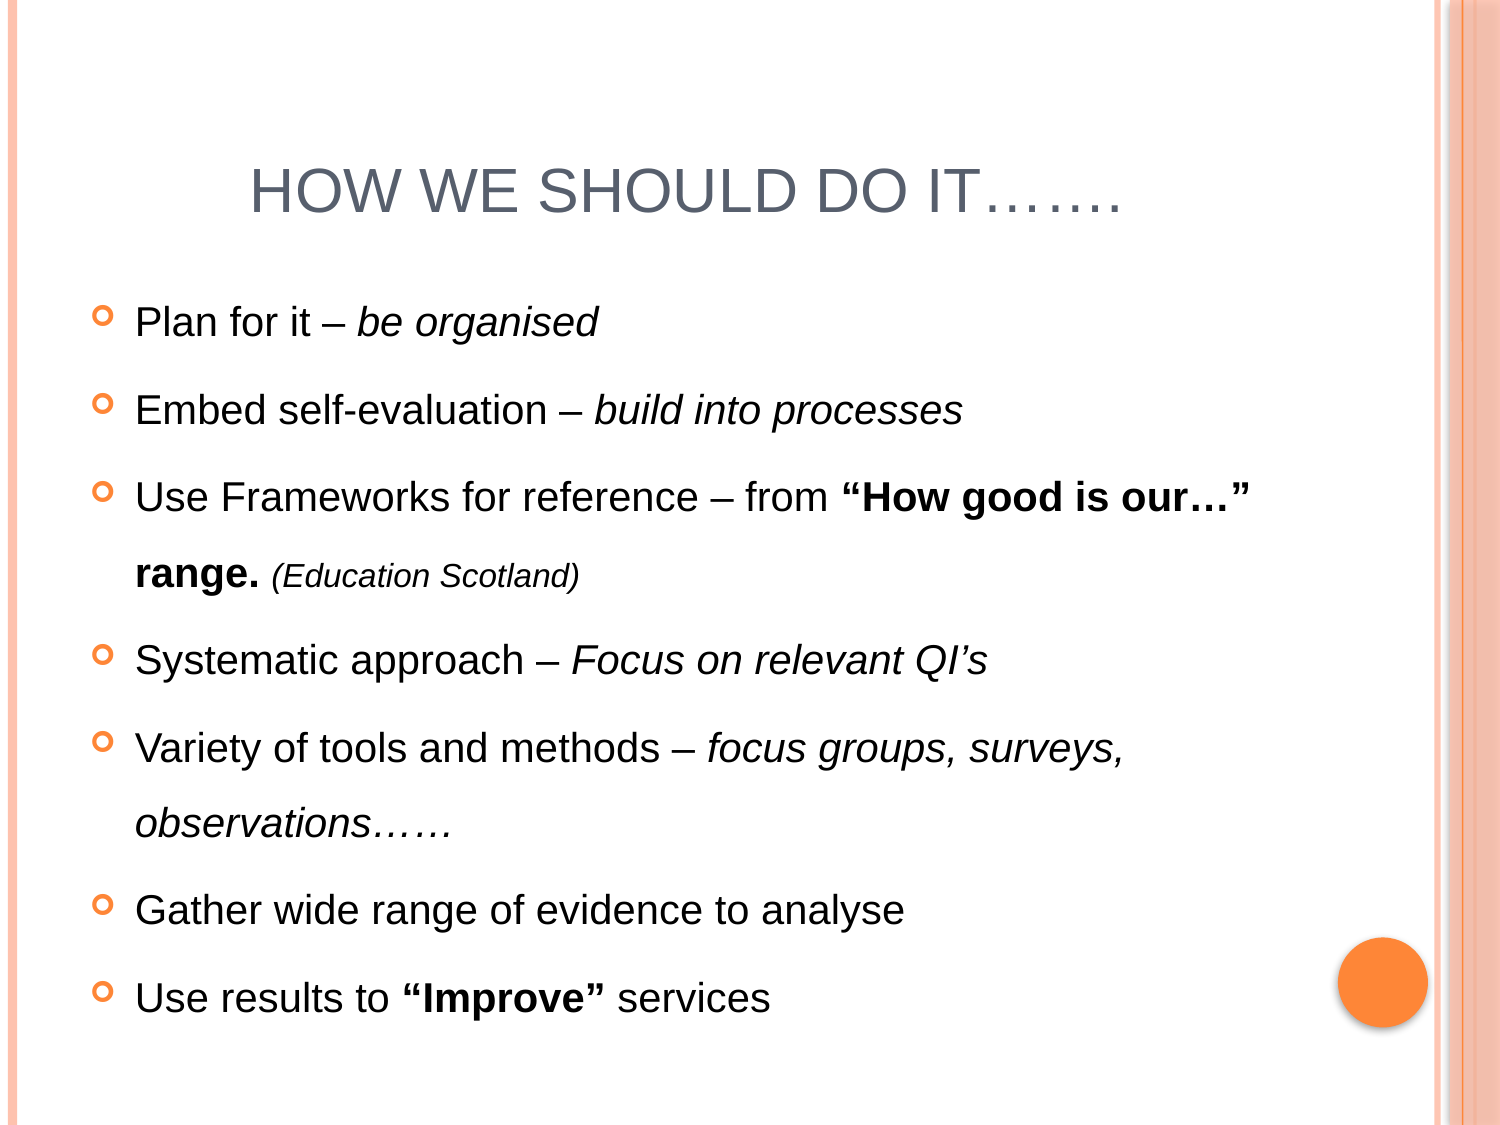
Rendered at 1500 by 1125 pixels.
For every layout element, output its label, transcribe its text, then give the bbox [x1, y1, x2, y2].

title How we should do it……. [75, 45, 1300, 233]
list Plan for it – be organised Embed self-evaluation – build into processes Use Frameworks for reference – from “How good is our…” range. (Education Scotland) Systematic approach – Focus on relevant QI’s Variety of tools and methods – focus groups, surveys, observations…… Gather wide range of evidence to analyse Use results to “Improve” services [75, 262, 1300, 1062]
